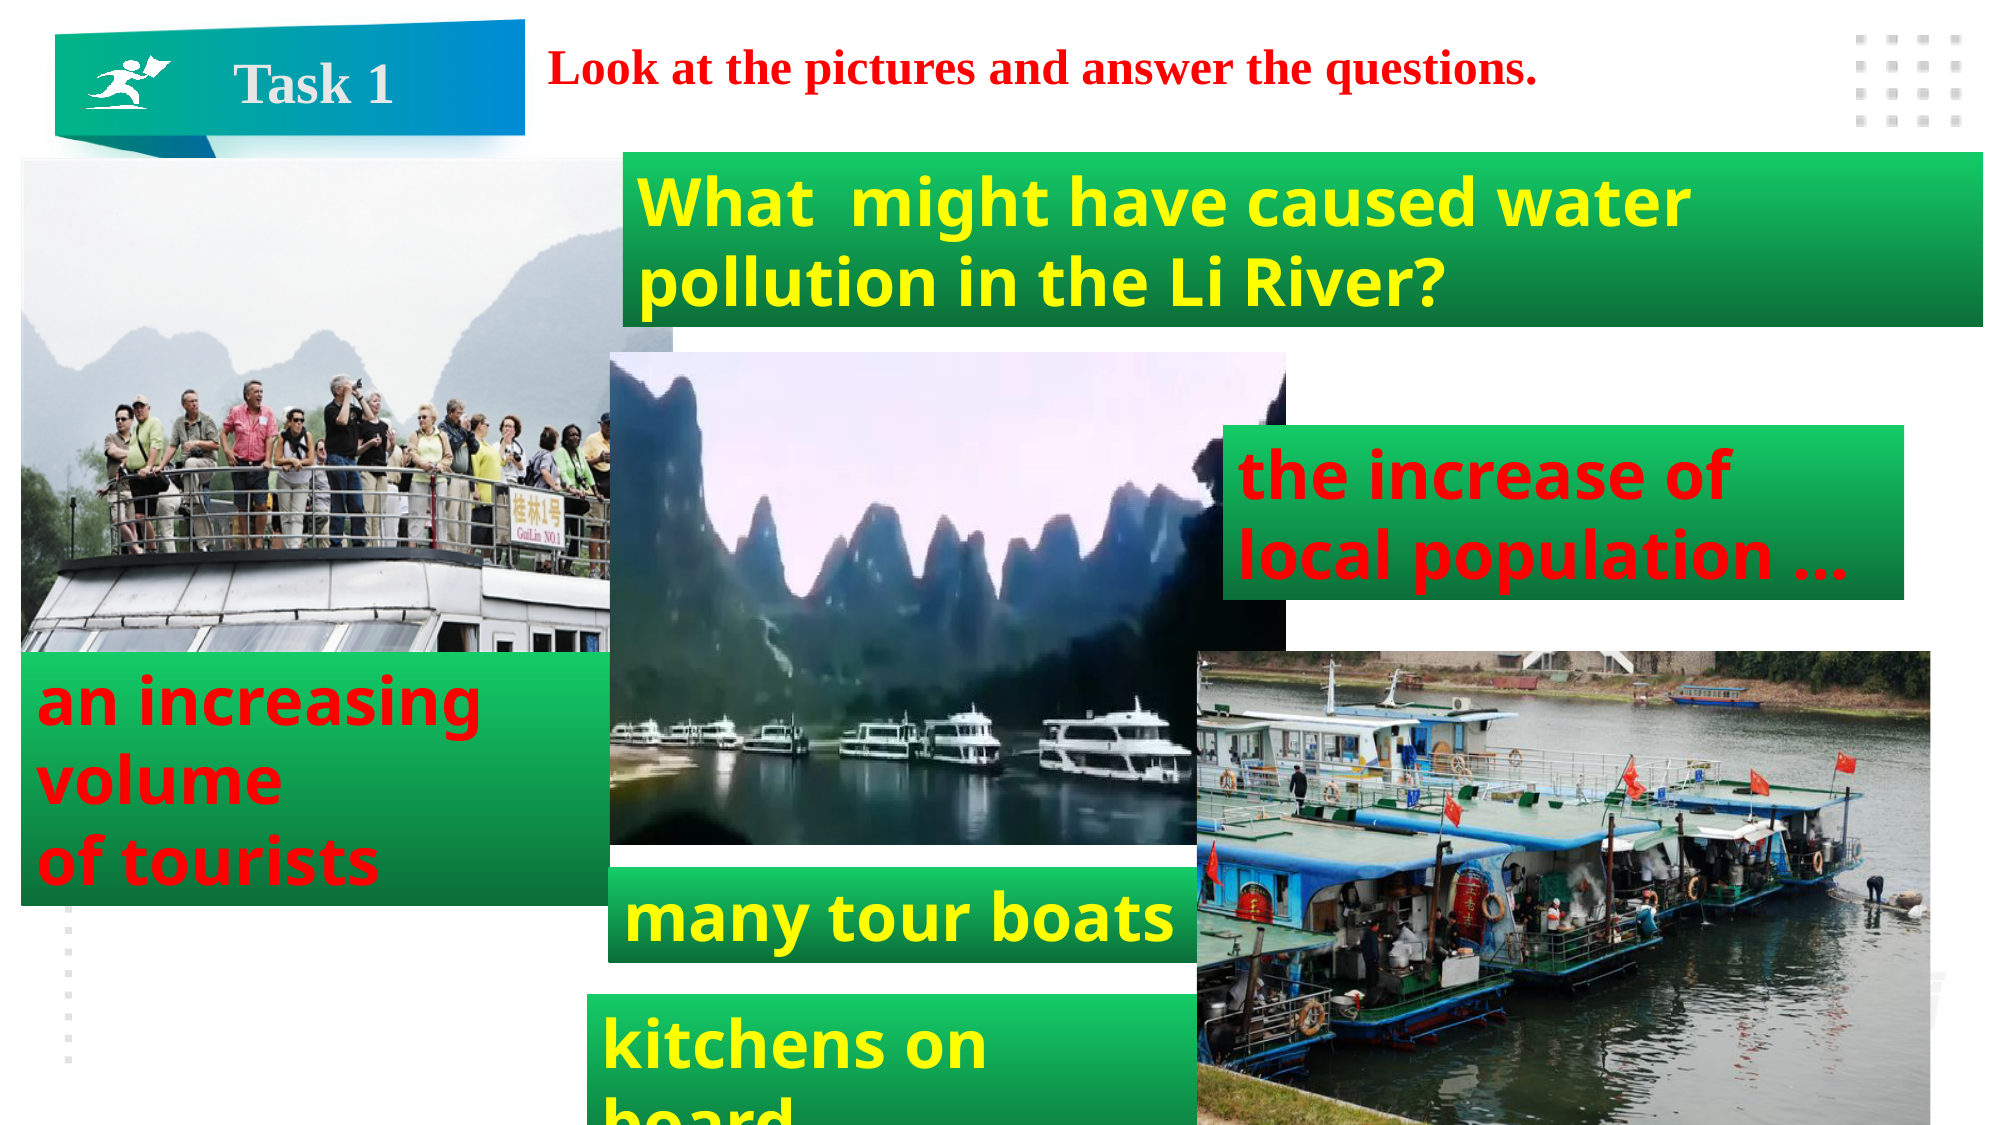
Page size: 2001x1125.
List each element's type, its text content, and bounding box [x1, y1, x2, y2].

text_box an increasing volume of tourists [21, 652, 610, 906]
text_box many tour boats [608, 867, 1196, 963]
text_box Task 1 [218, 37, 411, 123]
picture [1856, 35, 1962, 127]
text_box the increase of local population … [1286, 425, 1905, 600]
text_box Look at the pictures and answer the questions. [532, 27, 1608, 102]
text_box What might have caused water pollution in the Li River? [622, 152, 1984, 327]
text_box kitchens on board [587, 994, 1196, 1125]
picture [21, 5, 1947, 1125]
